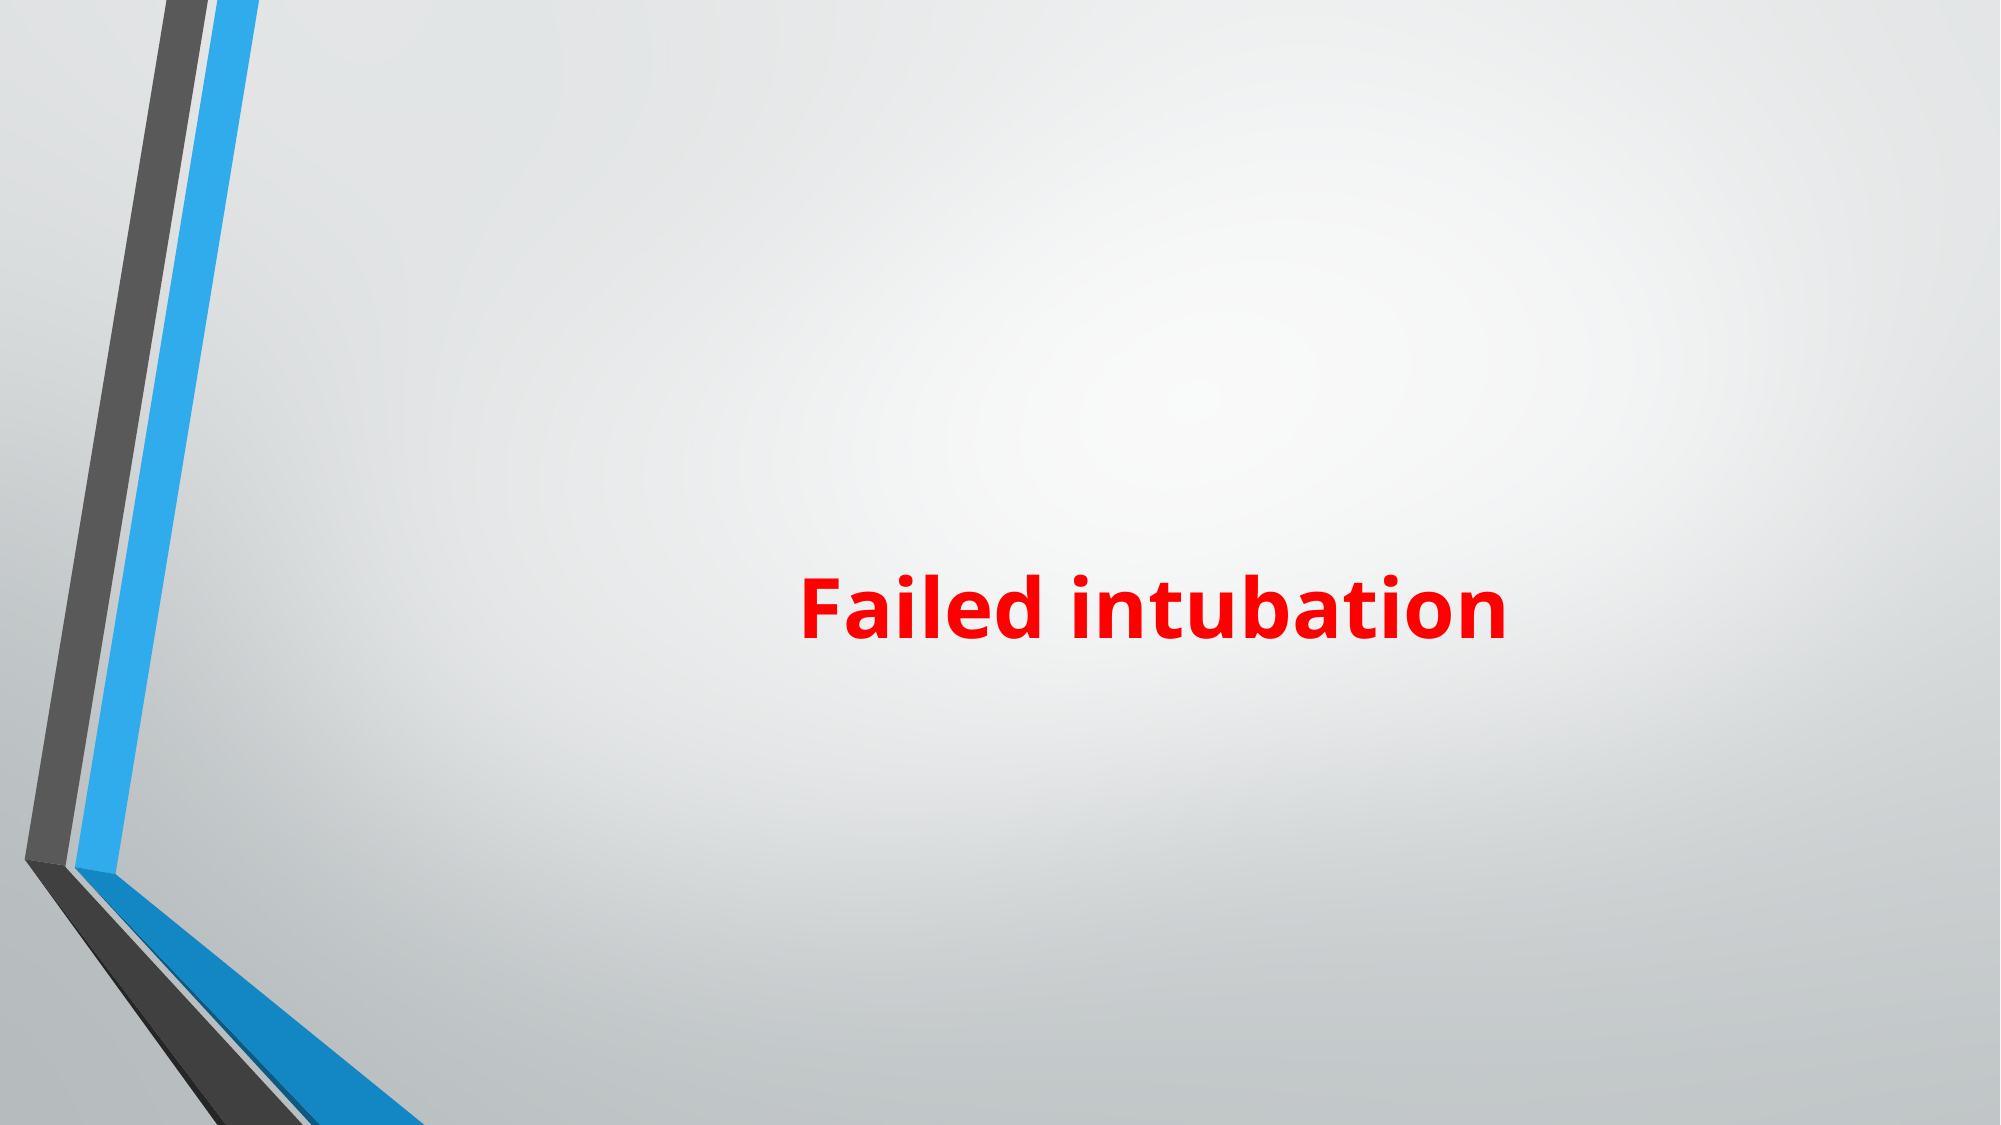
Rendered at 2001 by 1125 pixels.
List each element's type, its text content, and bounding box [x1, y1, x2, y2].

title Failed intubation [421, 316, 1887, 663]
